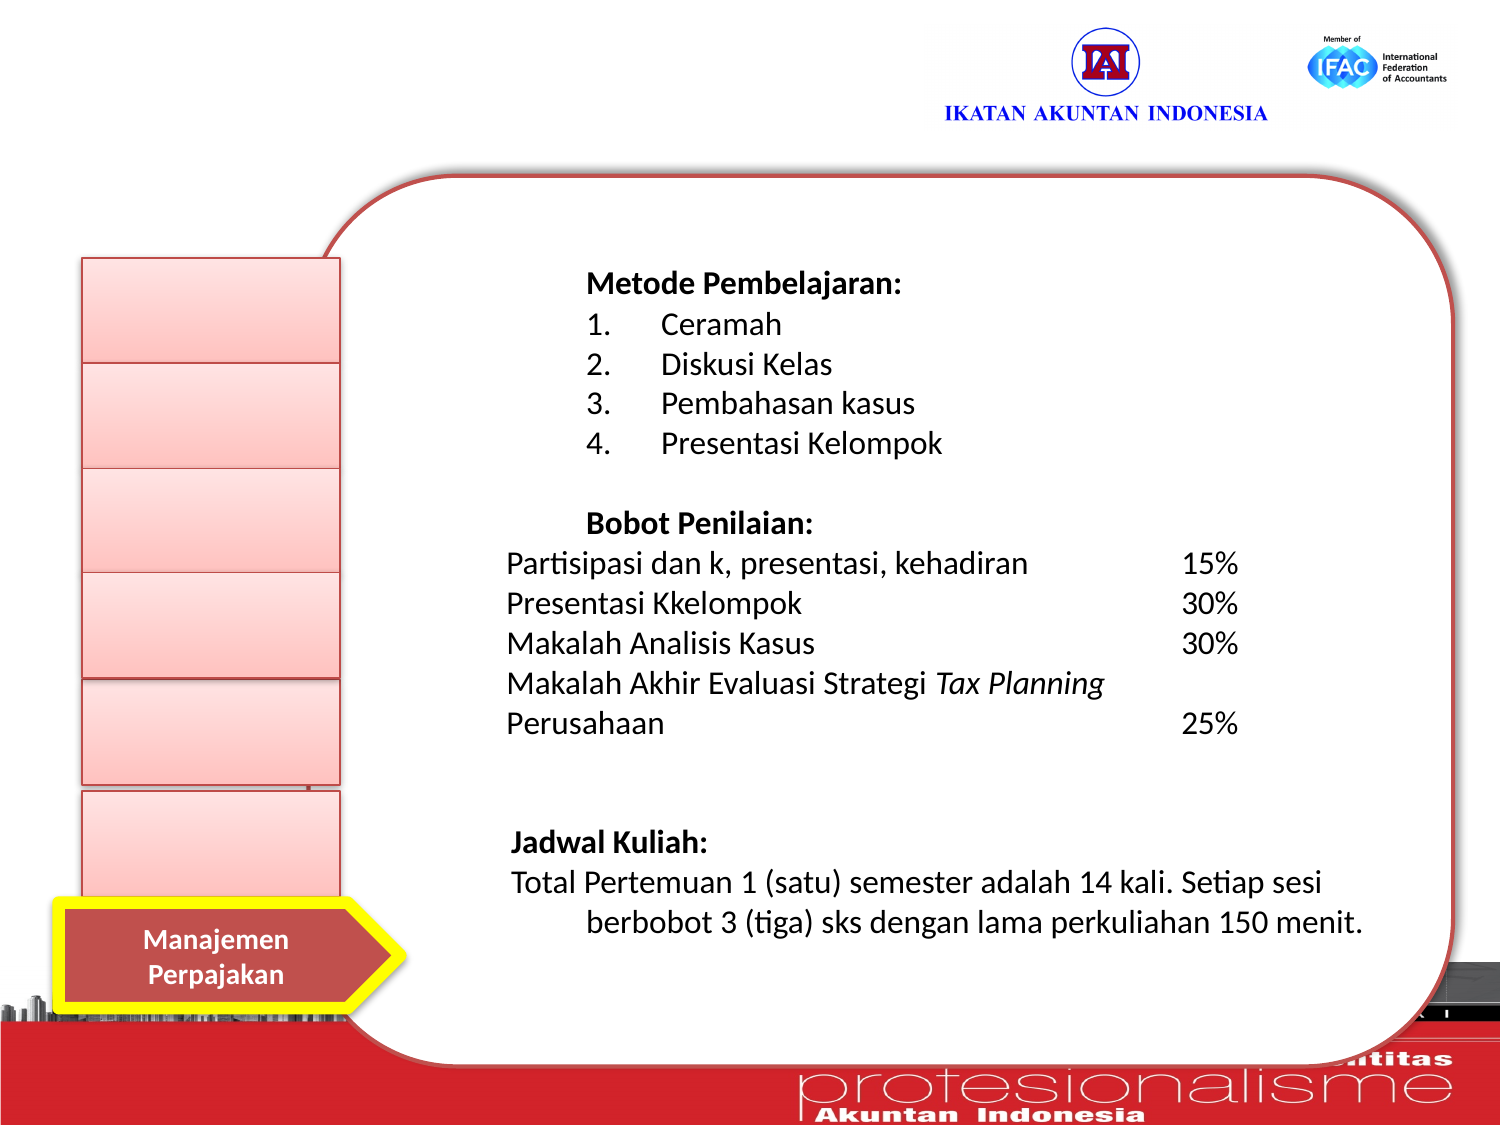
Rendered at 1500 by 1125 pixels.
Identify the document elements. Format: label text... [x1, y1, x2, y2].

text_box [81, 257, 341, 362]
text_box [81, 362, 341, 467]
picture [0, 962, 1500, 1125]
picture [924, 24, 1458, 131]
text_box [81, 572, 341, 679]
text_box [81, 685, 341, 786]
text_box Manajemen Perpajakan [55, 899, 404, 1012]
text_box [81, 468, 341, 571]
text_box [81, 790, 341, 897]
text_box Metode Pembelajaran: Ceramah Diskusi Kelas Pembahasan kasus Presentasi Kelompok Bobot Penilaian: Partisipasi dan k, presentasi, kehadiran 15% Presentasi Kkelompok 30% Makalah Analisis Kasus 30% Makalah Akhir Evaluasi Strategi Tax Planning Perusahaan 25% Jadwal Kuliah: Total Pertemuan 1 (satu) semester adalah 14 kali. Setiap sesi berbobot 3 (tiga) sks dengan lama perkuliahan 150 menit. [323, 173, 1456, 1069]
